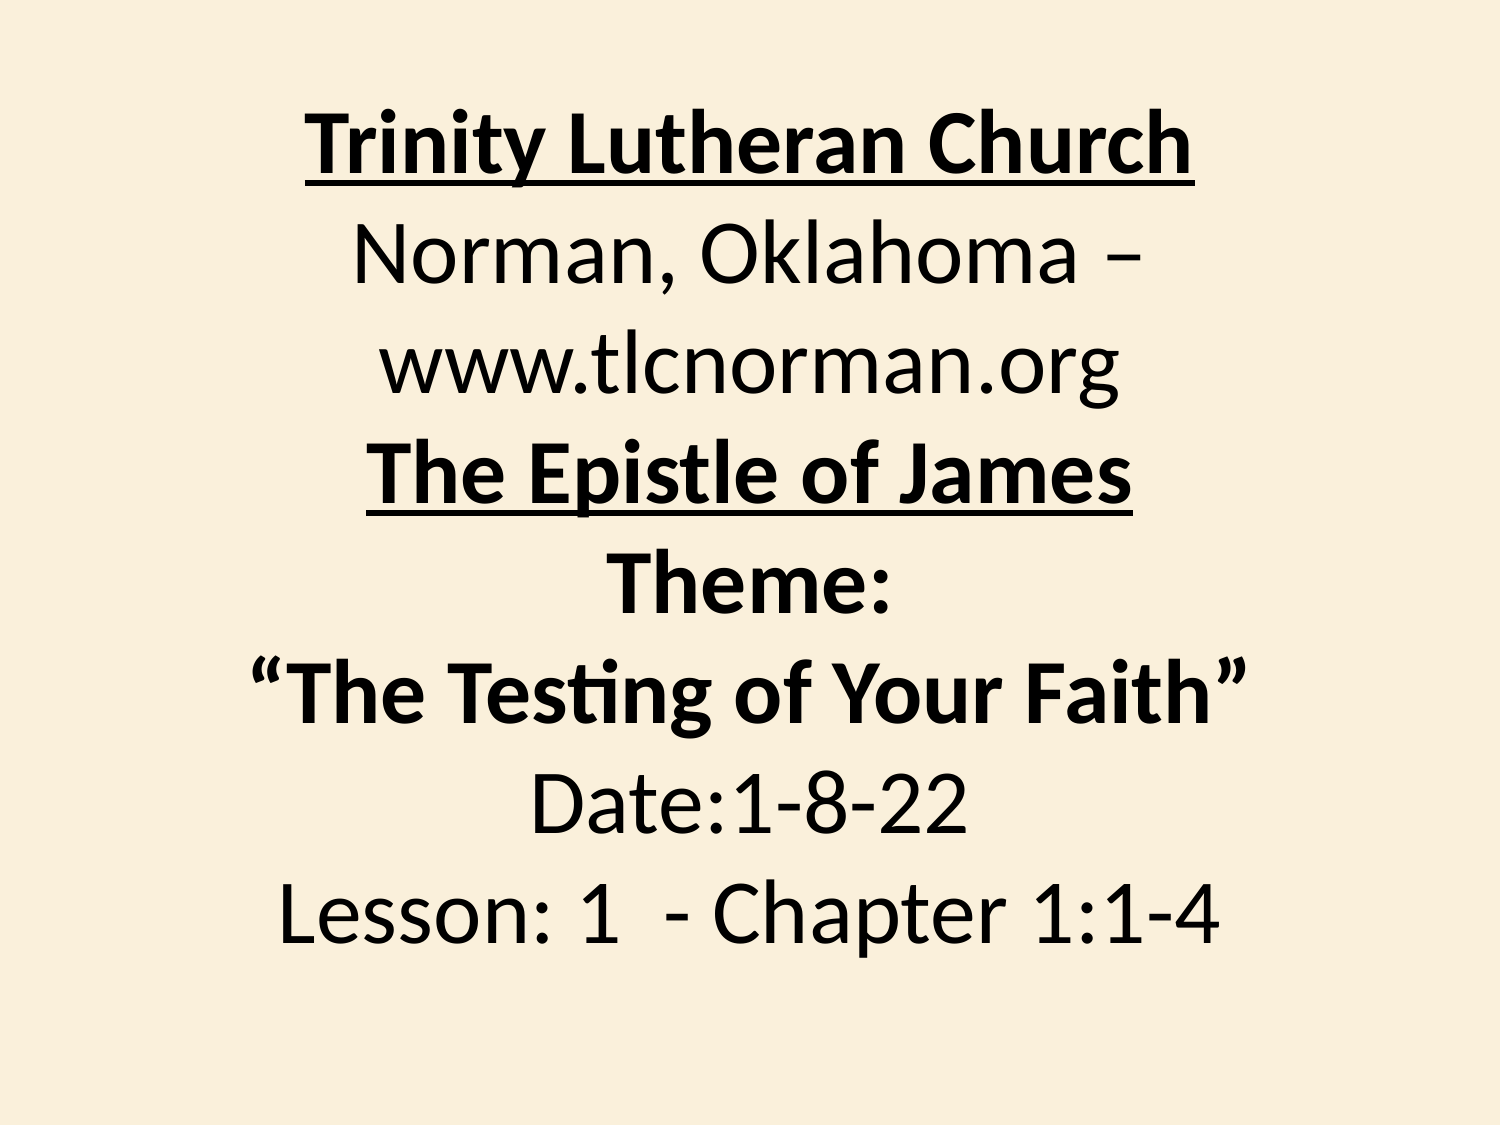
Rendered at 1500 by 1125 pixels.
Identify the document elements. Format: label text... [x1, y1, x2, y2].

text_box Trinity Lutheran Church Norman, Oklahoma – www.tlcnorman.org The Epistle of James Theme: “The Testing of Your Faith” Date:1-8-22 Lesson: 1 - Chapter 1:1-4 [50, 74, 1450, 970]
